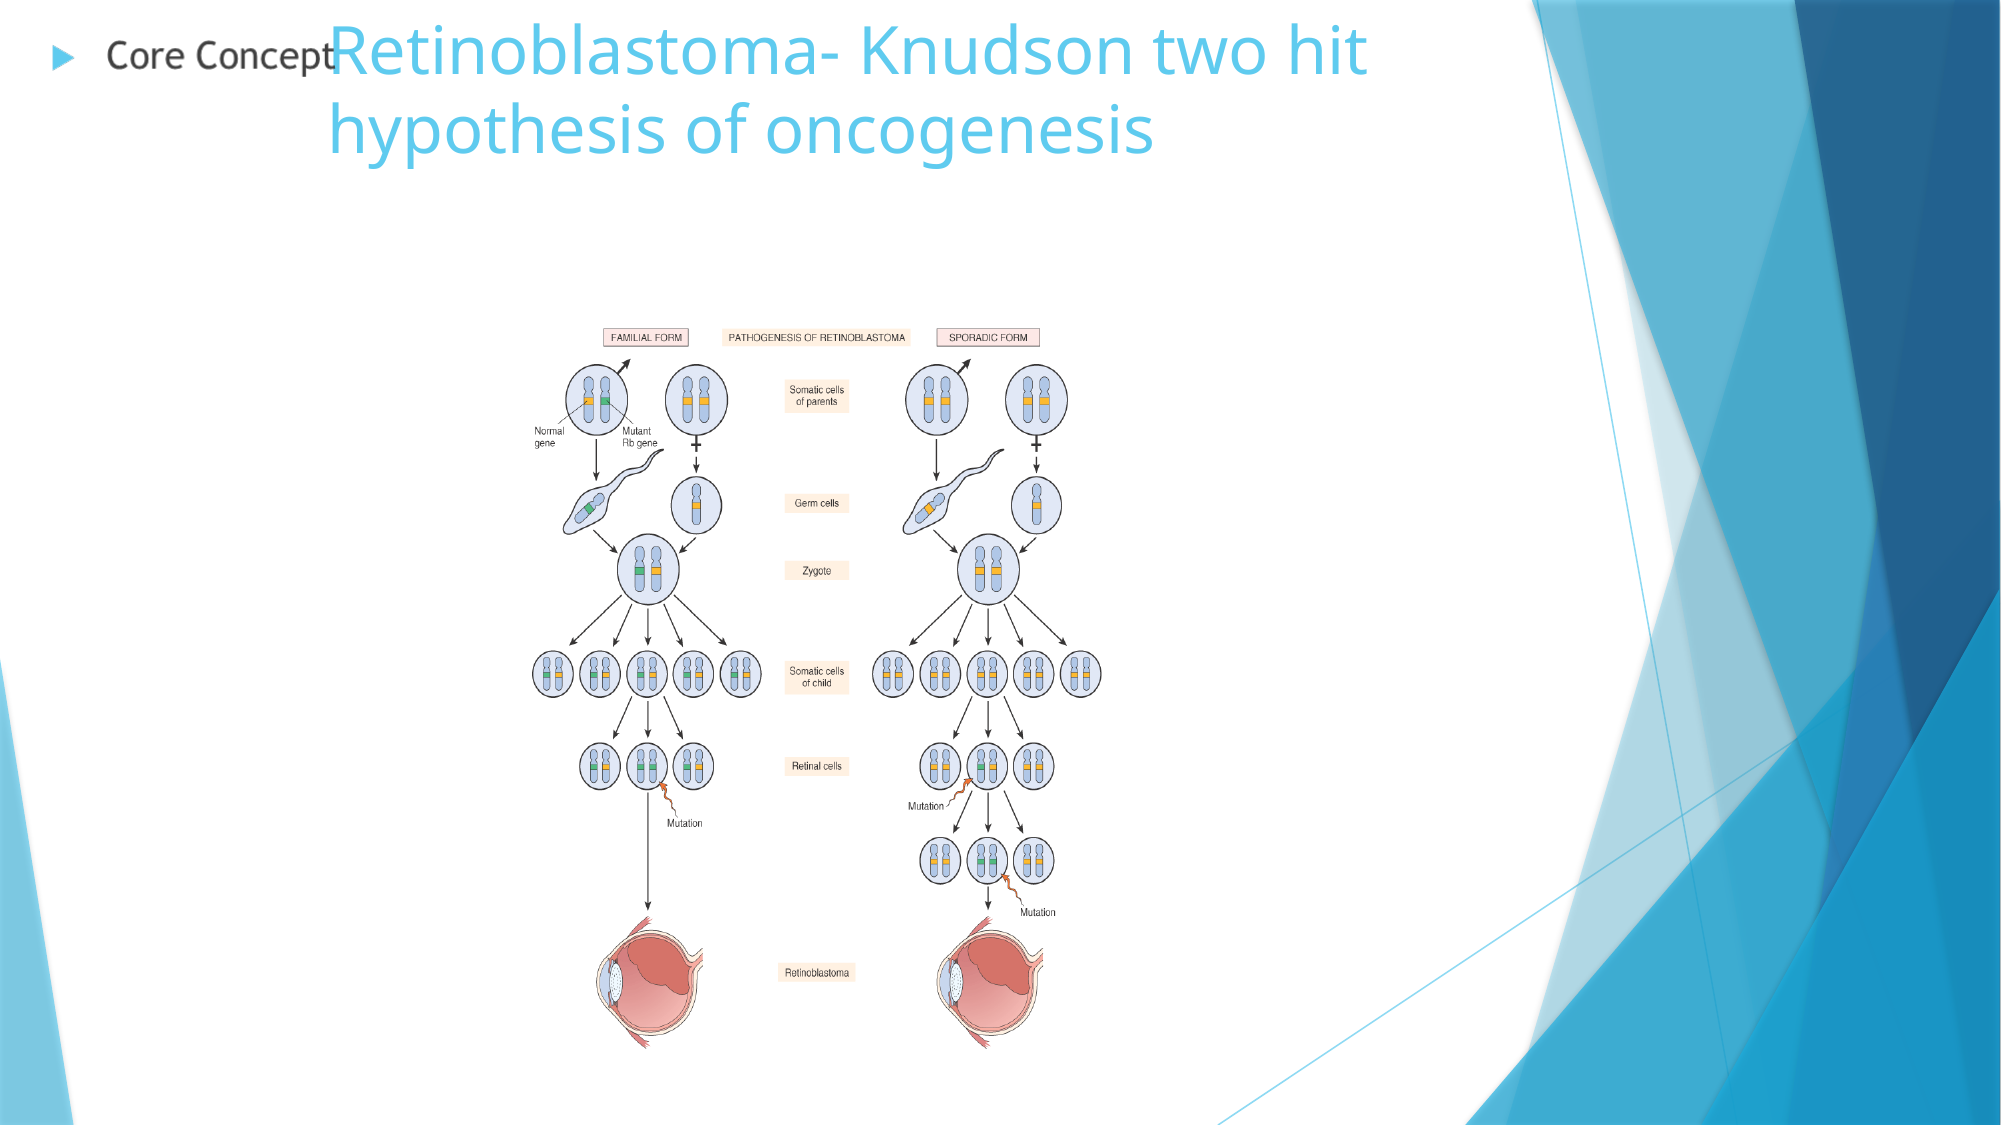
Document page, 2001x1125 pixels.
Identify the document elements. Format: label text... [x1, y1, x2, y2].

title Retinoblastoma- Knudson two hit hypothesis of oncogenesis [312, 0, 1663, 175]
picture [33, 18, 360, 101]
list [528, 325, 1104, 1053]
